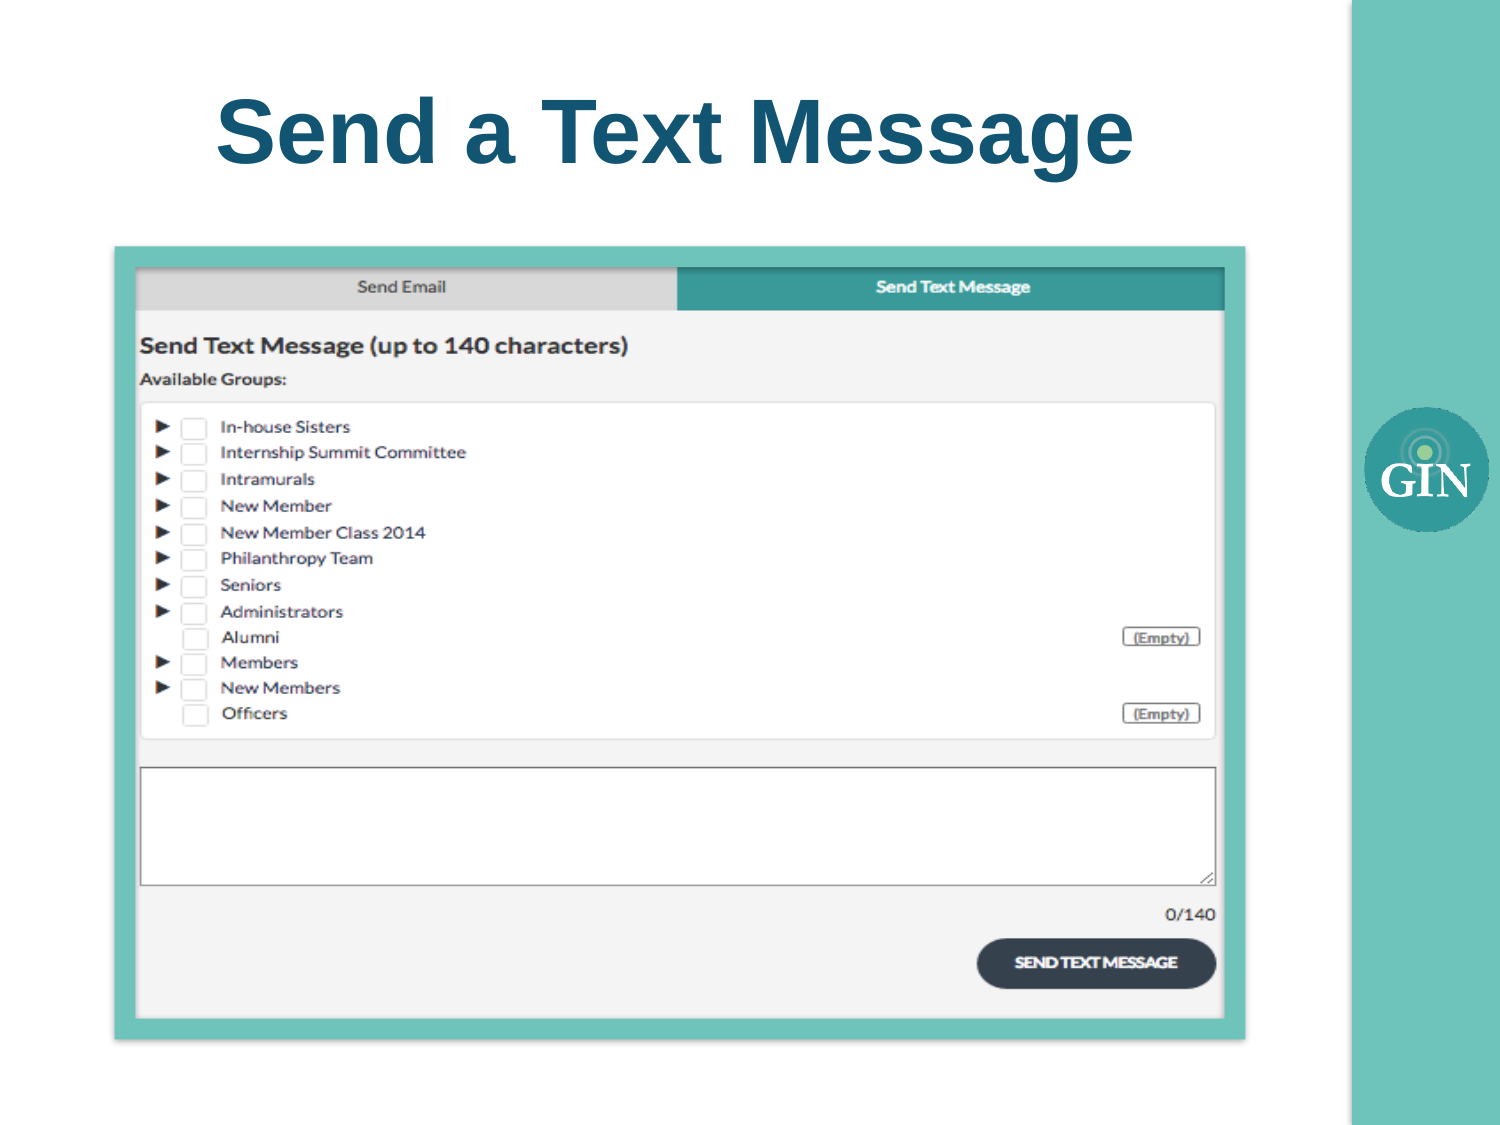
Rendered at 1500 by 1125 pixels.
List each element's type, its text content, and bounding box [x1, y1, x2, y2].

picture [132, 266, 1231, 1028]
text_box [114, 246, 1246, 1040]
text_box Send a Text Message [0, 64, 1352, 192]
picture [1364, 406, 1489, 532]
